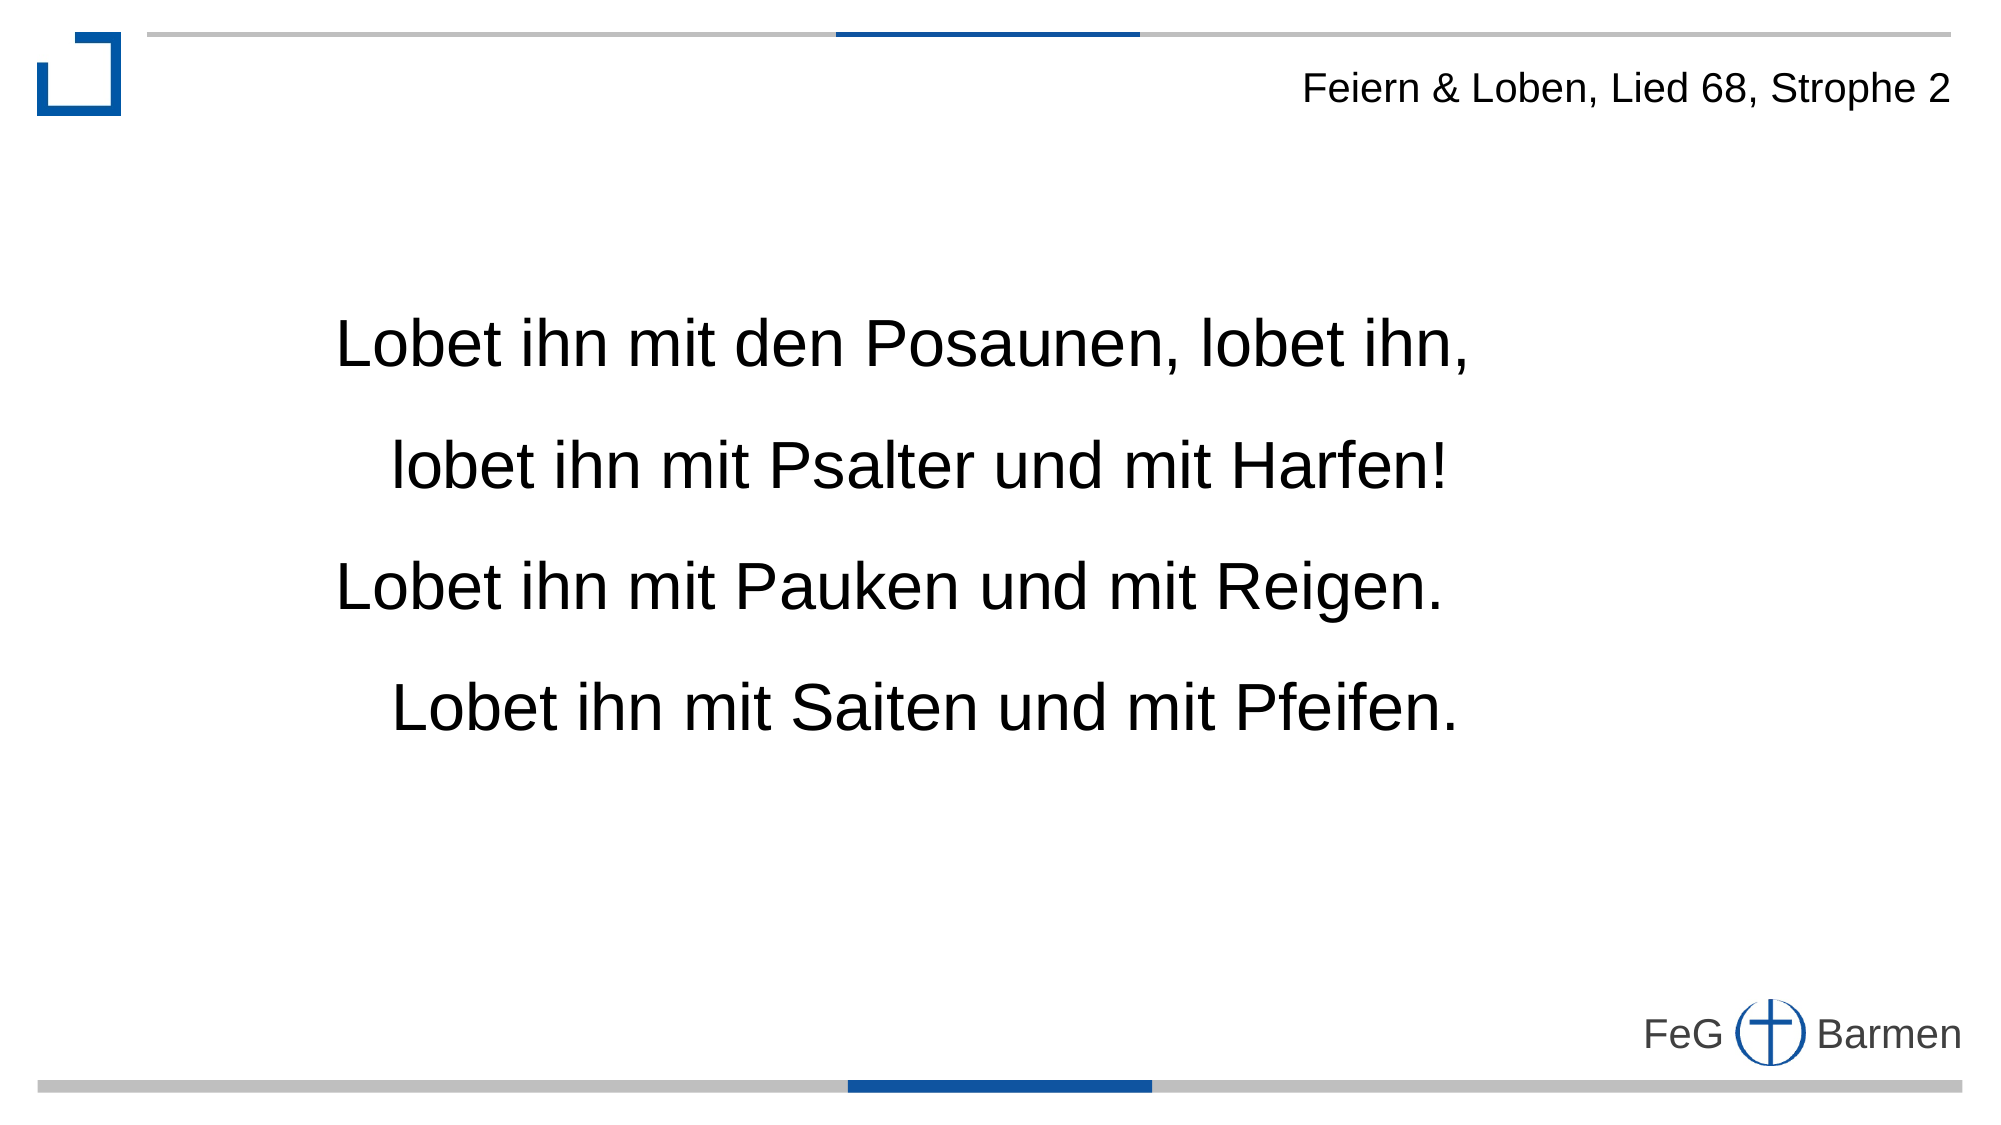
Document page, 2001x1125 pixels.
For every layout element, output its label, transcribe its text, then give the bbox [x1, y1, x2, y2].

picture [1735, 999, 1806, 1066]
text_box Feiern & Loben, Lied 68, Strophe 2 [146, 53, 1952, 112]
text_box Lobet ihn mit den Posaunen, lobet ihn, lobet ihn mit Psalter und mit Harfen! Lobet ihn mit Pauken und mit Reigen. Lobet ihn mit Saiten und mit Pfeifen. [320, 299, 1898, 753]
picture [37, 32, 121, 116]
